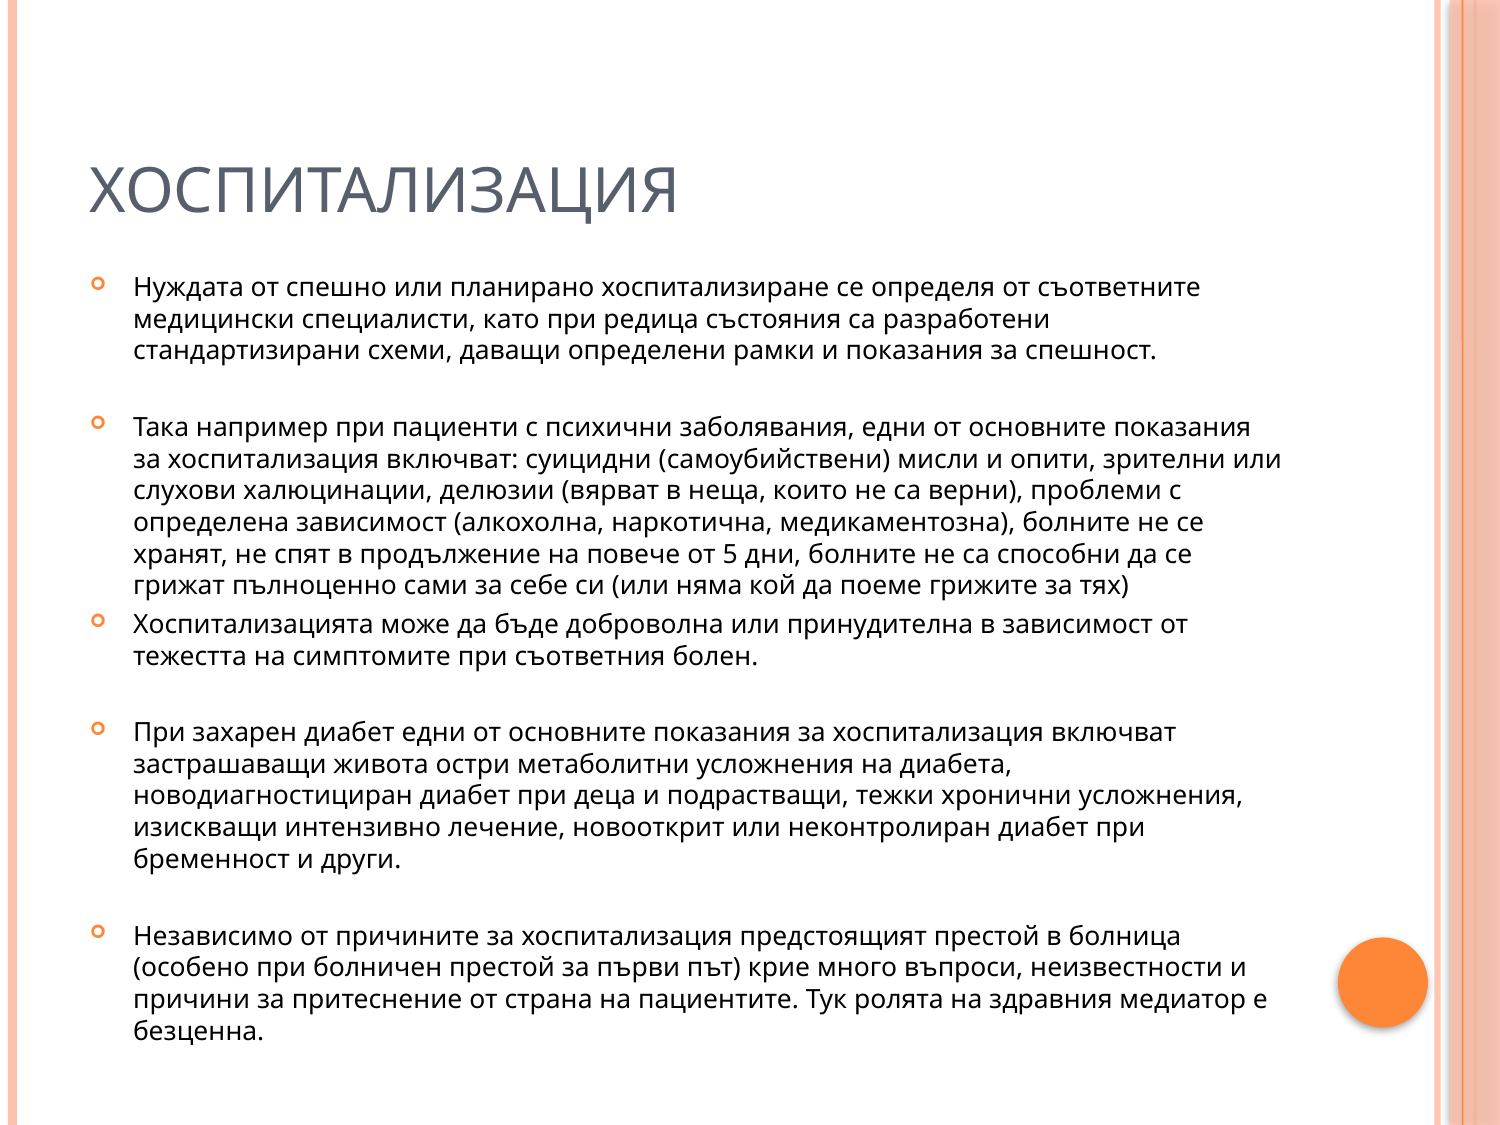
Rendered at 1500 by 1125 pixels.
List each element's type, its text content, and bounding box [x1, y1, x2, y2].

list Нуждата от спешно или планирано хоспитализиране се определя от съответните медицински специалисти, като при редица състояния са разработени стандартизирани схеми, даващи определени рамки и показания за спешност. Така например при пациенти с психични заболявания, едни от основните показания за хоспитализация включват: суицидни (самоубийствени) мисли и опити, зрителни или слухови халюцинации, делюзии (вярват в неща, които не са верни), проблеми с определена зависимост (алкохолна, наркотична, медикаментозна), болните не се хранят, не спят в продължение на повече от 5 дни, болните не са способни да се грижат пълноценно сами за себе си (или няма кой да поеме грижите за тях) Хоспитализацията може да бъде доброволна или принудителна в зависимост от тежестта на симптомите при съответния болен. При захарен диабет едни от основните показания за хоспитализация включват застрашаващи живота остри метаболитни усложнения на диабета, новодиагностициран диабет при деца и подрастващи, тежки хронични усложнения, изискващи интензивно лечение, новооткрит или неконтролиран диабет при бременност и други. Независимо от причините за хоспитализация предстоящият престой в болница (особено при болничен престой за първи път) крие много въпроси, неизвестности и причини за притеснение от страна на пациентите. Тук ролята на здравния медиатор е безценна. [75, 262, 1300, 1062]
title Хоспитализация [75, 45, 1300, 233]
